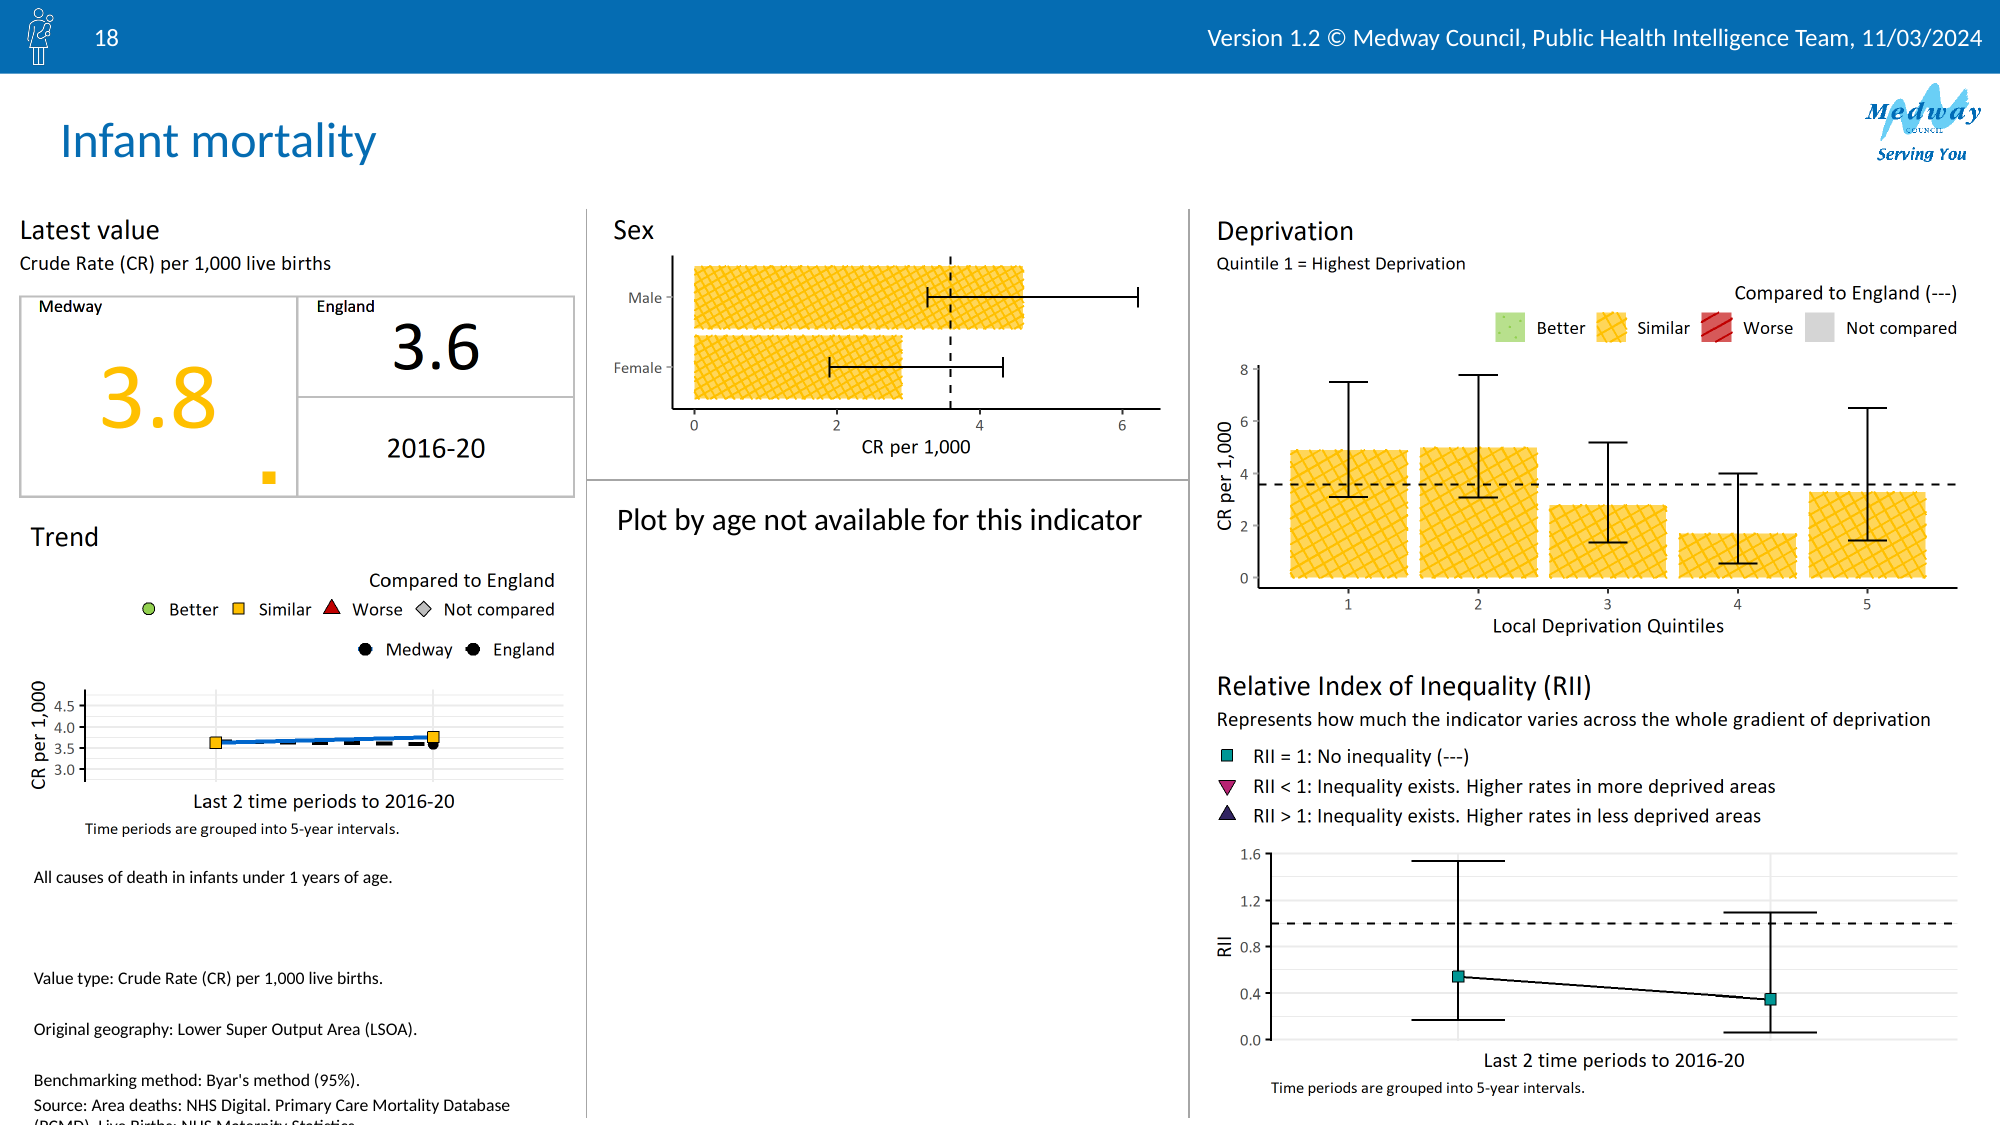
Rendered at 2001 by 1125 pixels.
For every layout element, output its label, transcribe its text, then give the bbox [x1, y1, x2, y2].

picture [9, 6, 70, 67]
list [1205, 664, 1969, 1107]
title Infant mortality [45, 83, 1866, 191]
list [1205, 208, 1969, 647]
list All causes of death in infants under 1 years of age. Value type: Crude Rate (CR) per 1,000 live births. Original geography: Lower Super Output Area (LSOA). Benchmarking method: Byar's method (95%). Source: Area deaths: NHS Digital. Primary Care Mortality Database (PCMD). Live Births: NHS Maternity Statistics.. [18, 857, 574, 1106]
list Version 1.2 © Medway Council, Public Health Intelligence Team, 11/03/2024 [881, 2, 2000, 72]
list Plot by age not available for this indicator [602, 491, 1172, 1106]
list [19, 515, 575, 849]
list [602, 208, 1173, 469]
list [19, 208, 576, 498]
picture [1866, 83, 1981, 162]
slide_number 18 [78, 6, 315, 67]
